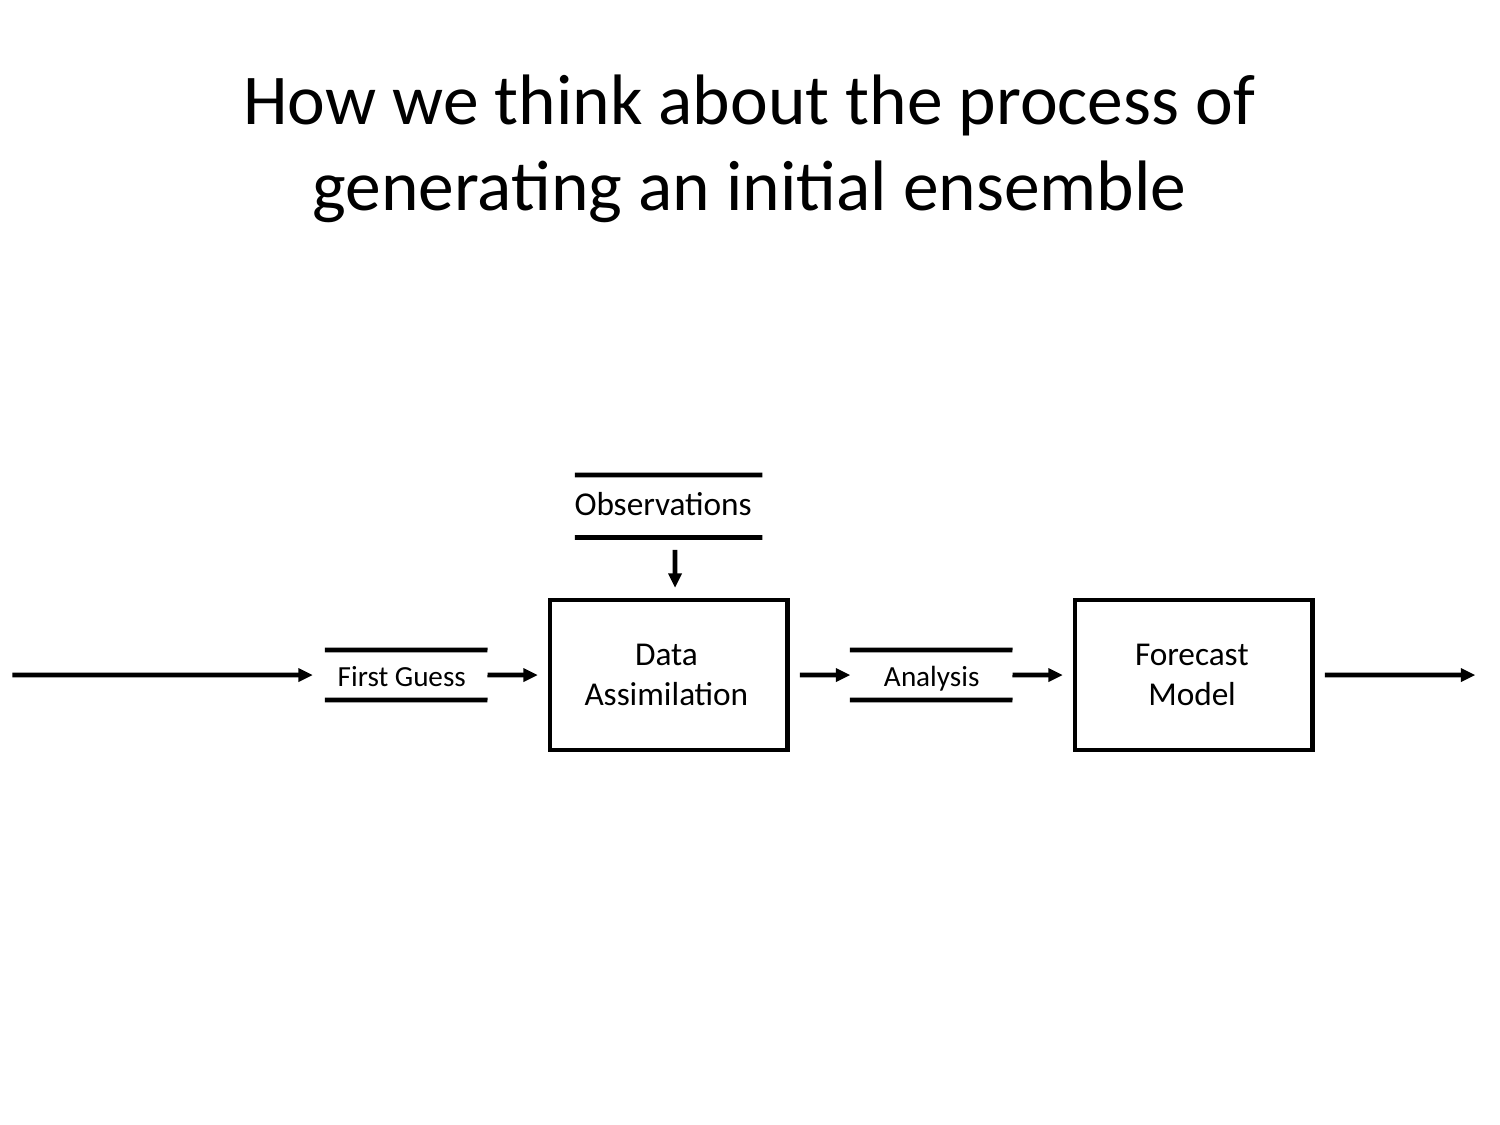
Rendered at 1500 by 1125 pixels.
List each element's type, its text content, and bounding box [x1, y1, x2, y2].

text_box [12, 668, 313, 682]
text_box [1324, 668, 1475, 682]
text_box Analysis [869, 649, 995, 700]
text_box First Guess [323, 649, 482, 700]
text_box [1012, 668, 1063, 682]
text_box [799, 668, 850, 682]
text_box Forecast Model [1120, 624, 1264, 720]
text_box [668, 549, 682, 588]
text_box [1074, 599, 1313, 750]
text_box Data Assimilation [569, 624, 764, 720]
text_box Observations [559, 474, 767, 530]
text_box [549, 599, 788, 750]
title How we think about the process of generating an initial ensemble [75, 45, 1425, 233]
text_box [487, 668, 538, 682]
